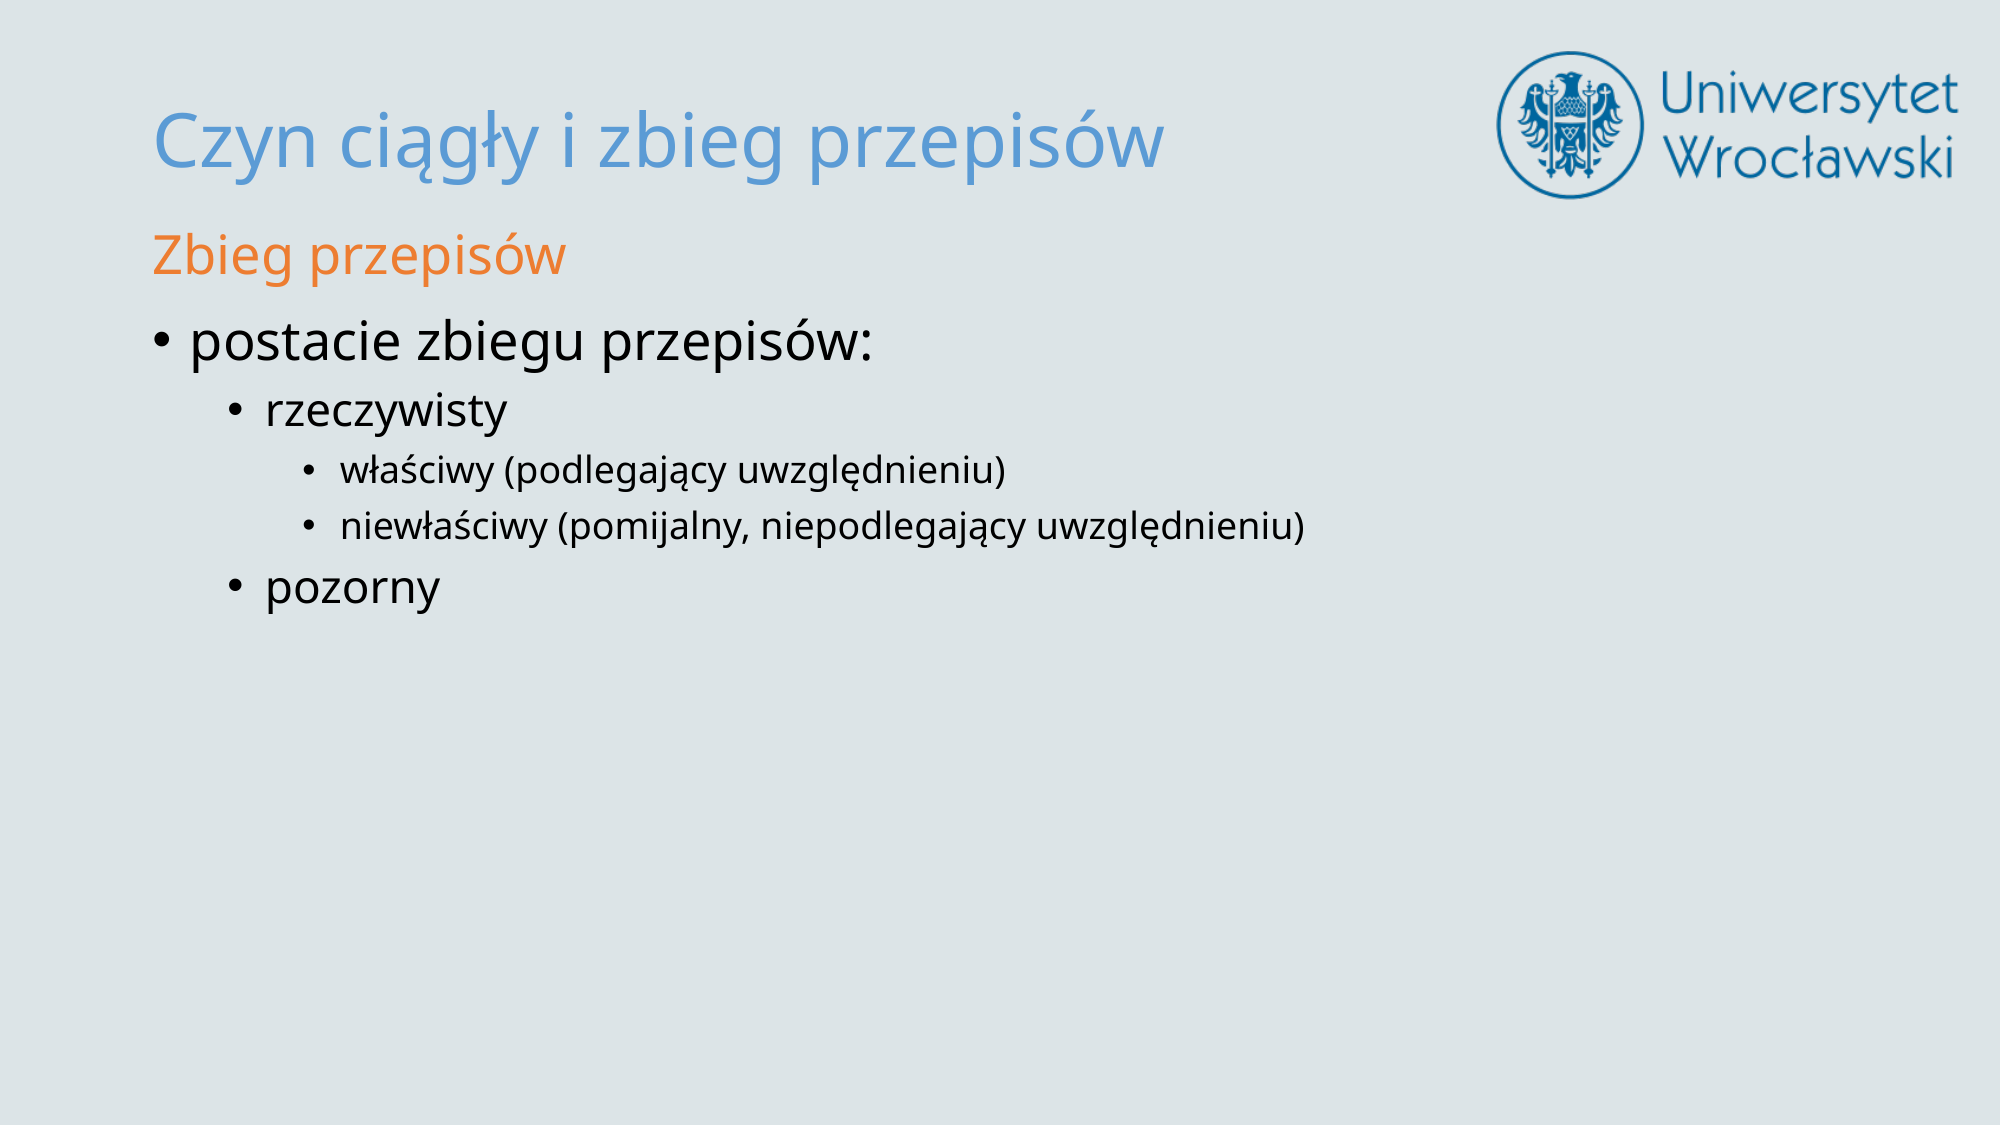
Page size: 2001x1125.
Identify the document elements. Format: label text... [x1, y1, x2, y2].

list Zbieg przepisów postacie zbiegu przepisów: rzeczywisty właściwy (podlegający uwzględnieniu) niewłaściwy (pomijalny, niepodlegający uwzględnieniu) pozorny [137, 212, 1939, 1125]
title Czyn ciągły i zbieg przepisów [137, 34, 1455, 212]
picture [1455, 0, 2000, 252]
